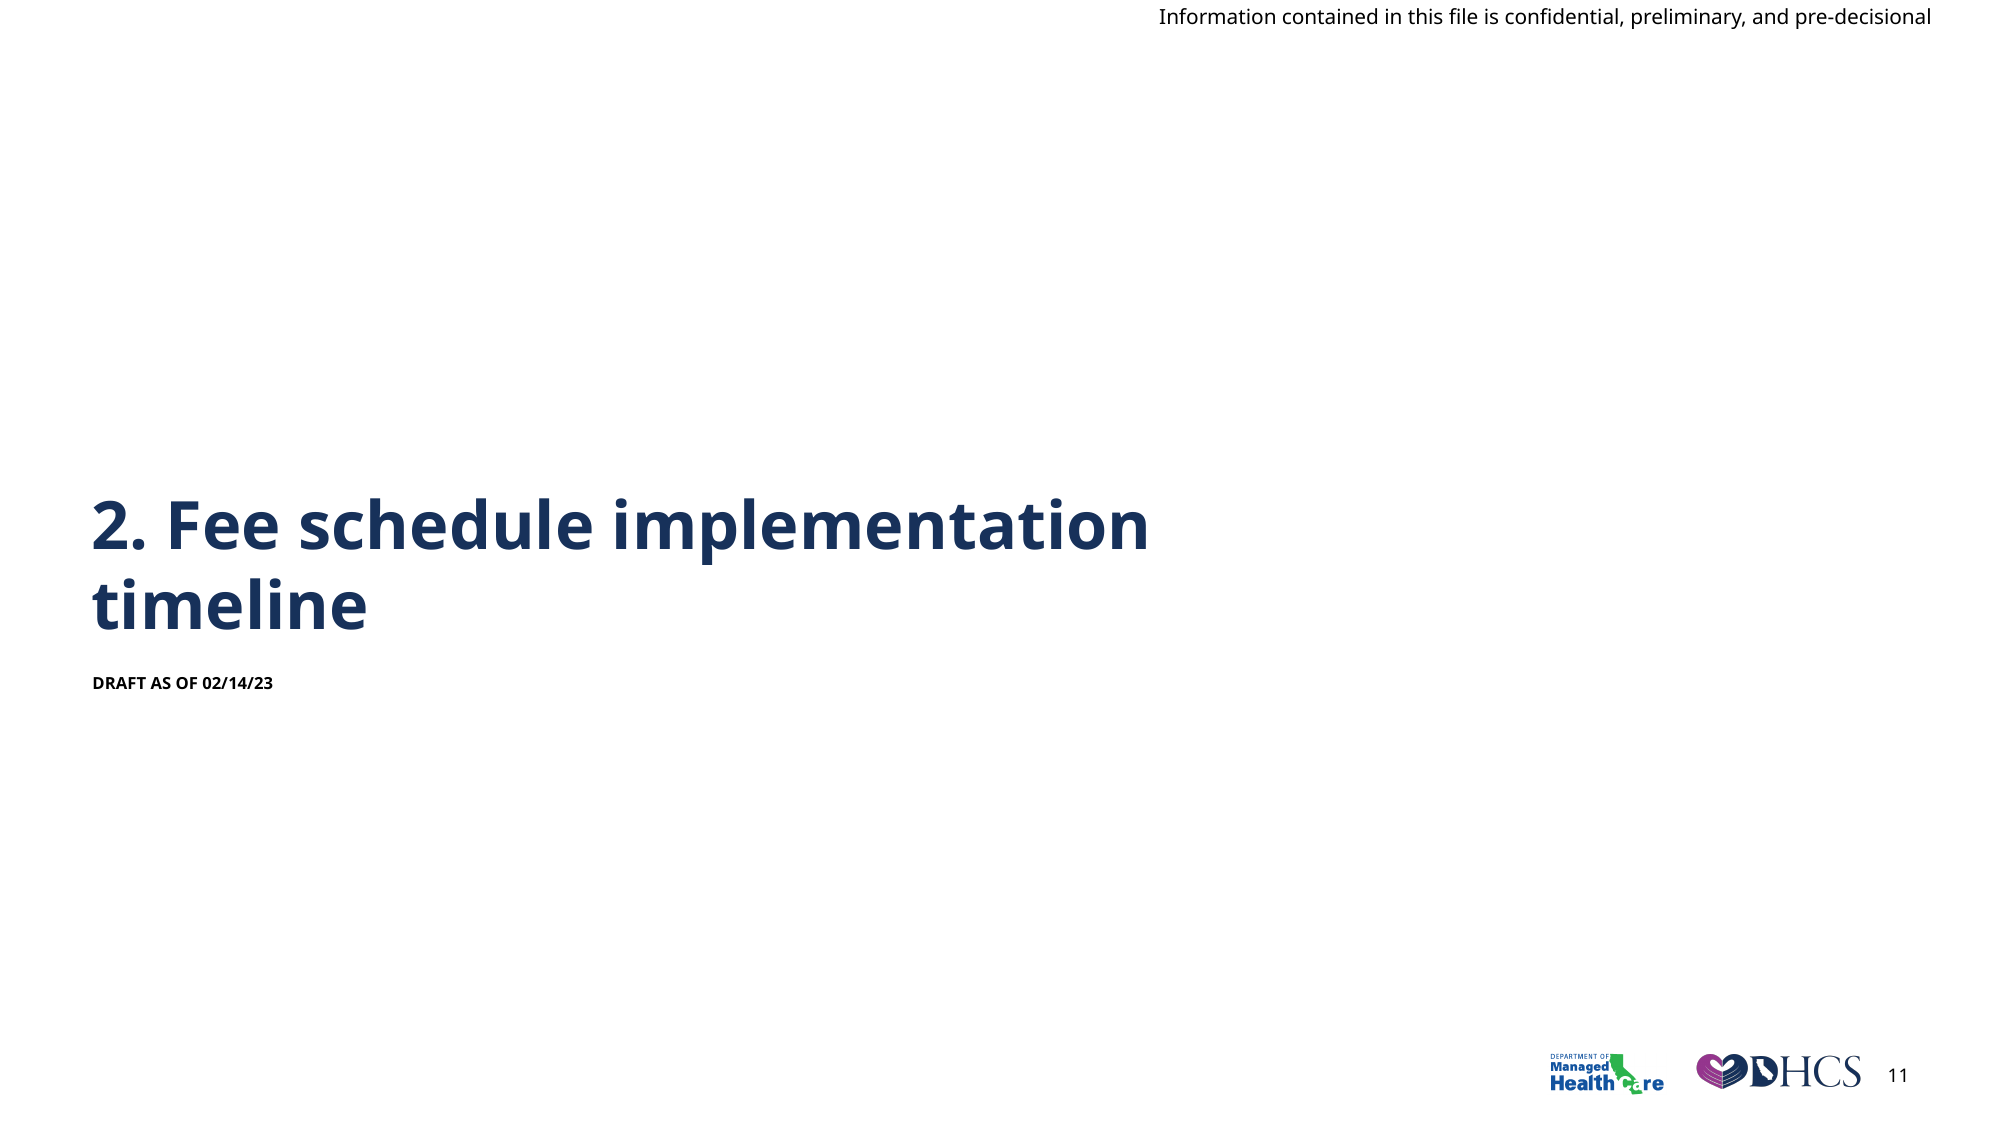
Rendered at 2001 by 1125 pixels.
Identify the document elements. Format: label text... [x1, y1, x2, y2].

title 2. Fee schedule implementation timeline [91, 499, 1350, 626]
picture [1547, 1053, 1667, 1095]
text_box Draft AS OF 02/14/23 [92, 672, 274, 693]
picture [1696, 1054, 1861, 1089]
